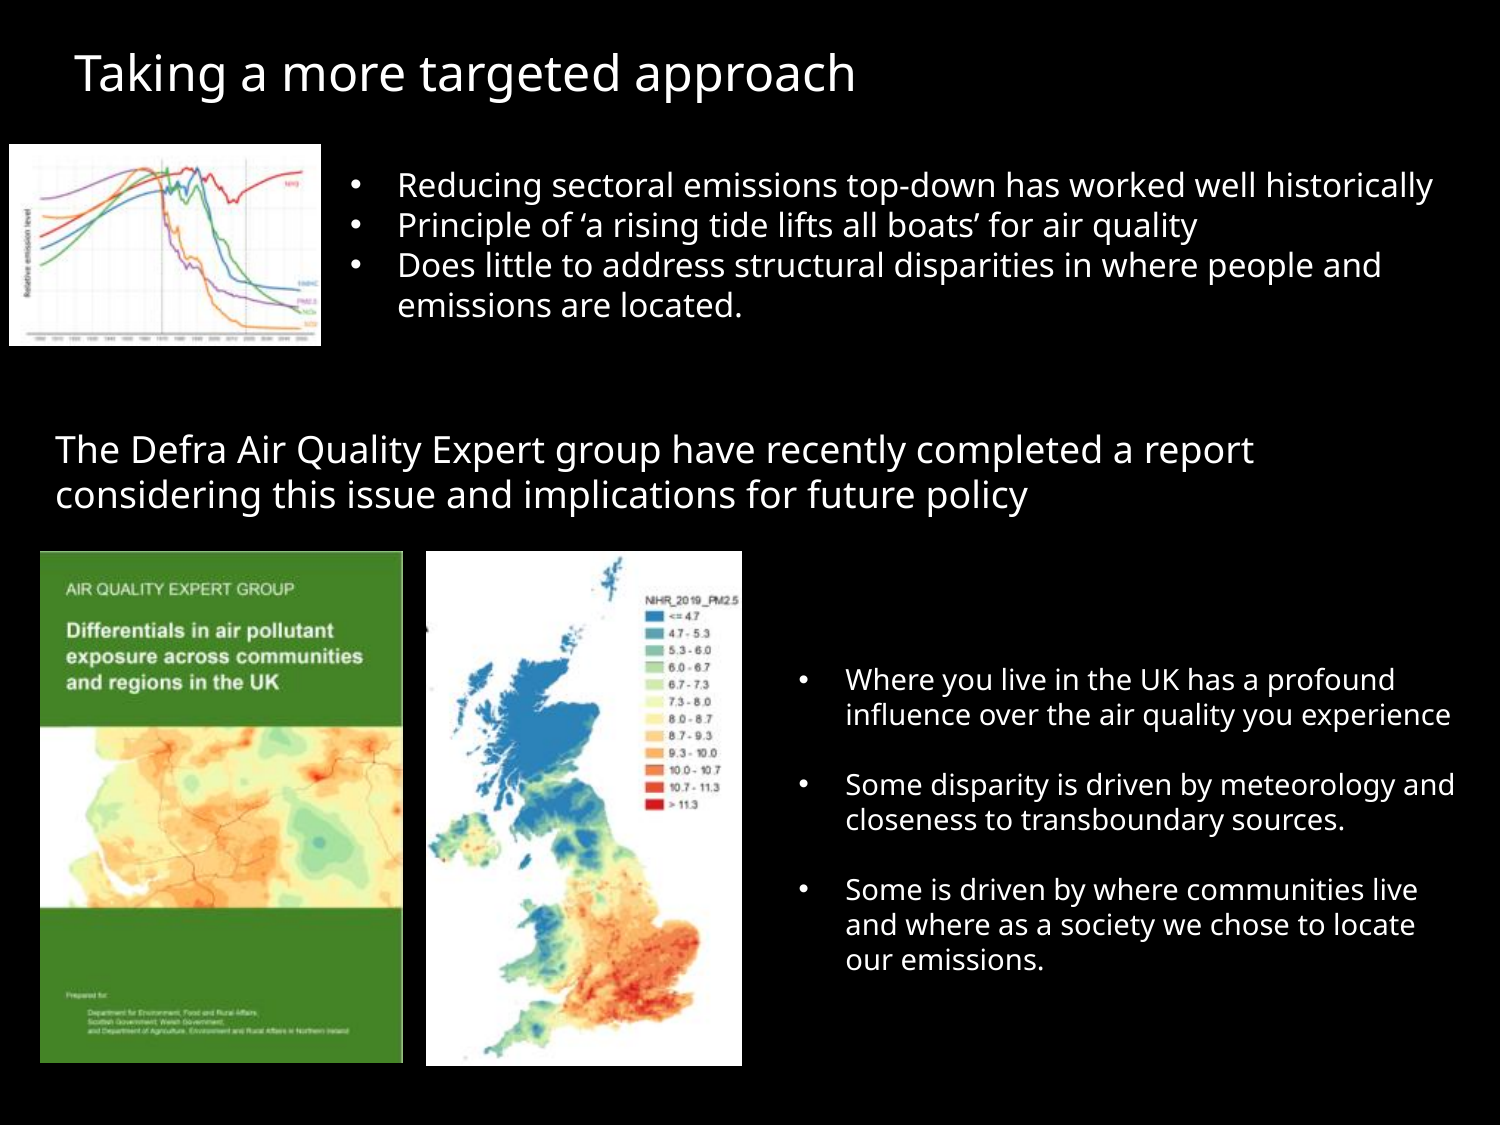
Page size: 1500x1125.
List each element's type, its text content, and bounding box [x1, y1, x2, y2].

title Taking a more targeted approach [59, 45, 1410, 97]
text_box Reducing sectoral emissions top-down has worked well historically Principle of ‘a rising tide lifts all boats’ for air quality Does little to address structural disparities in where people and emissions are located. [335, 156, 1485, 332]
picture [8, 144, 321, 347]
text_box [40, 418, 1485, 1066]
